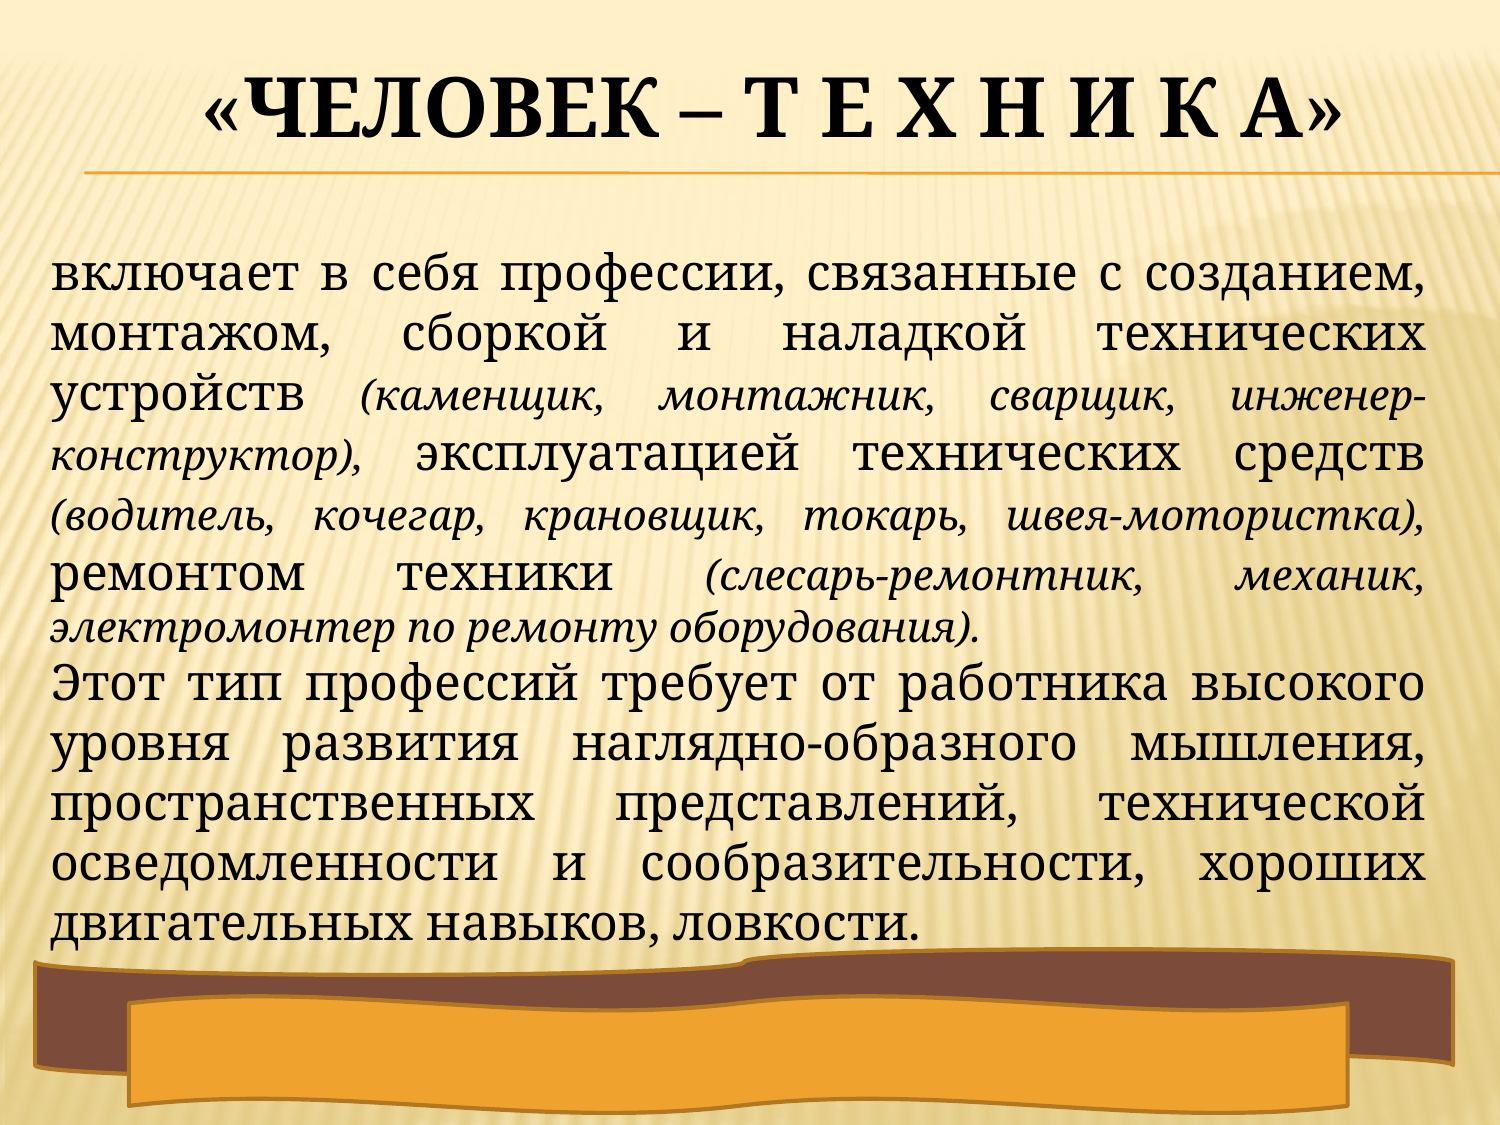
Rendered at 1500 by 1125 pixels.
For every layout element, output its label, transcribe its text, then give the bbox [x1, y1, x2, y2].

text_box «ЧЕЛОВЕК – Т Е Х Н И К А» [186, 46, 1384, 162]
text_box [126, 994, 1350, 1115]
text_box включает в себя профессии, связанные с созданием, монтажом, сборкой и наладкой технических устройств (каменщик, монтажник, сварщик, инженер-конструктор), эксплуатацией технических средств (водитель, кочегар, крановщик, токарь, швея-мотористка), ремонтом техники (слесарь-ремонтник, механик, электромонтер по ремонту оборудования). Этот тип профессий требует от работника высокого уровня развития наглядно-образного мышления, пространственных представлений, технической осведомленности и сообразительности, хороших двигательных навыков, ловкости. [35, 232, 1442, 958]
text_box [33, 947, 1456, 1076]
